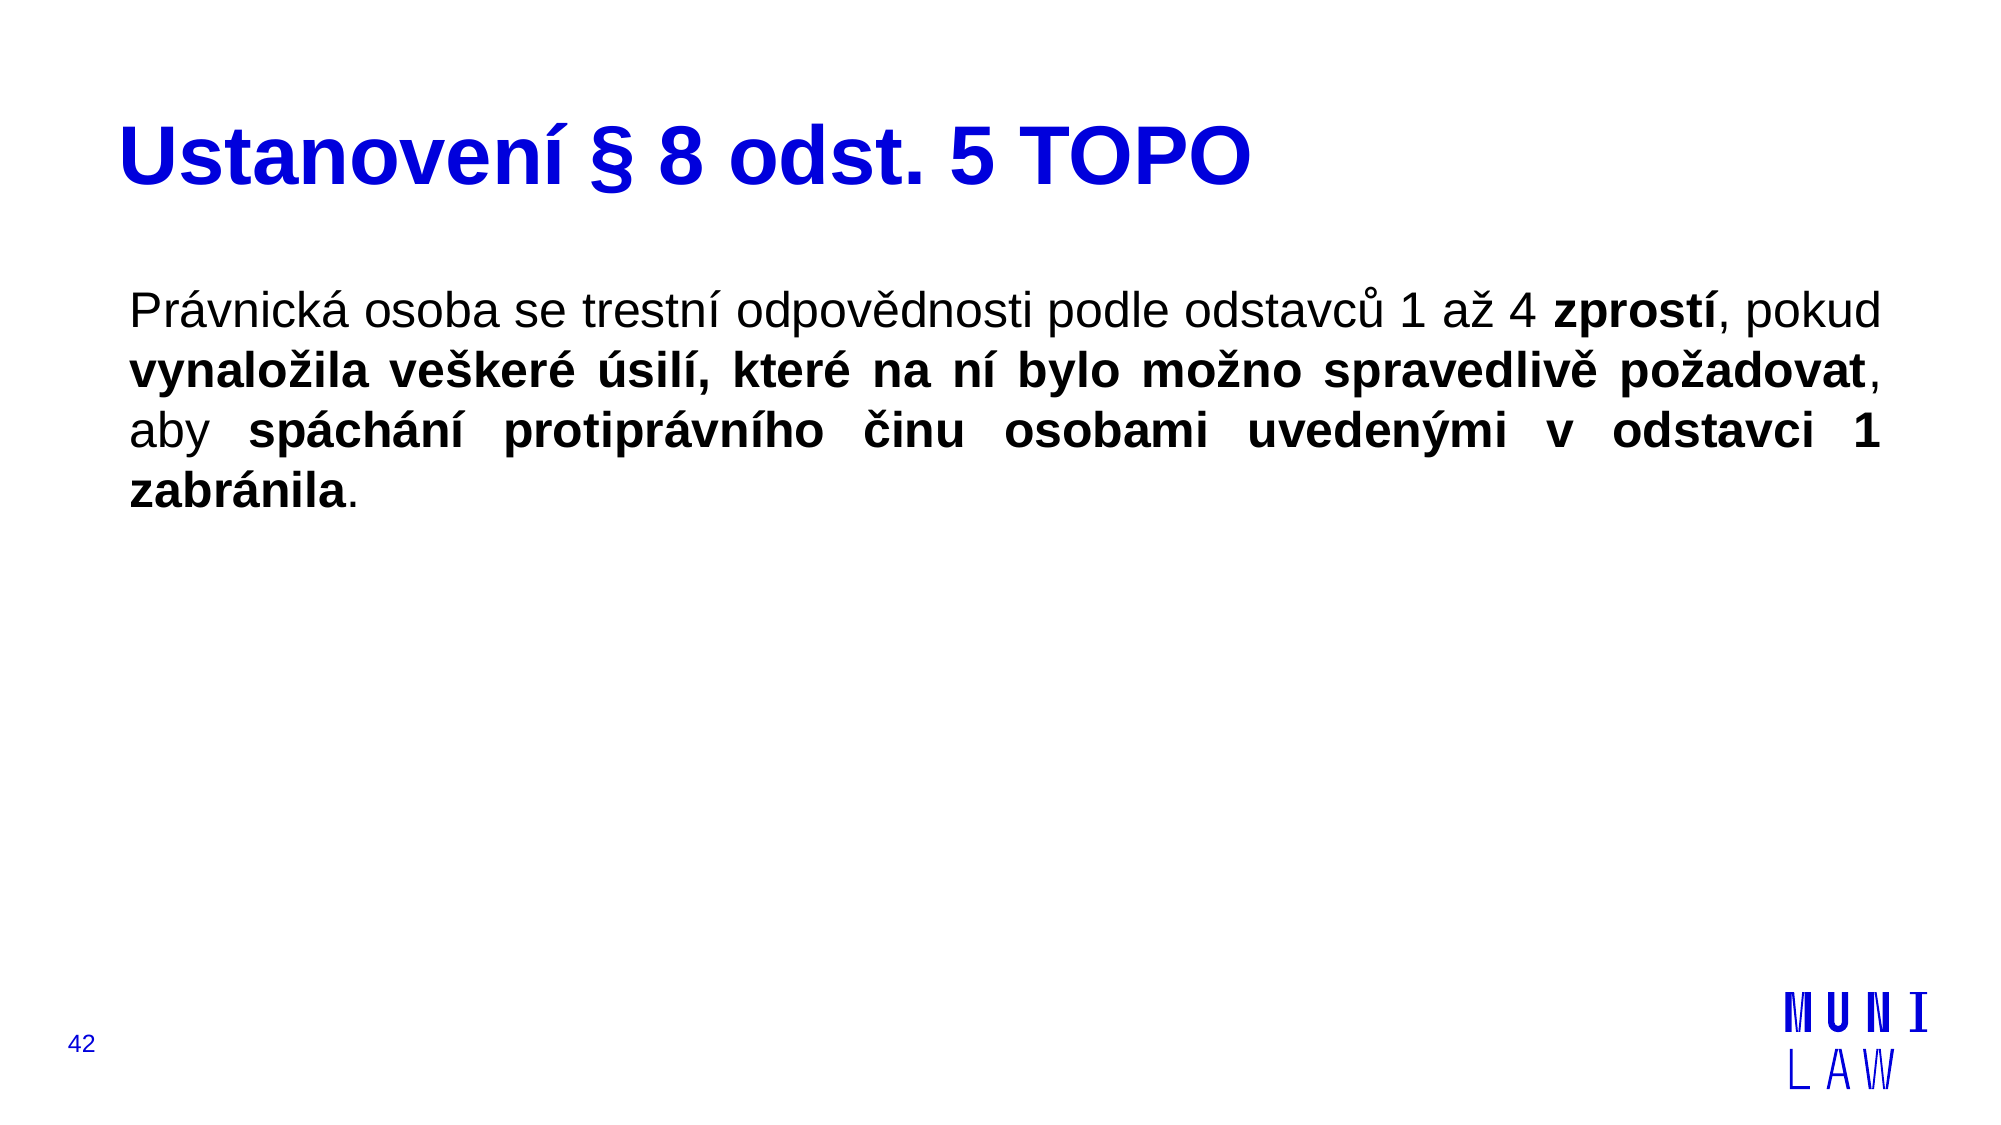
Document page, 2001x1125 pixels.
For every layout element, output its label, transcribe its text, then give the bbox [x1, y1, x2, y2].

list Právnická osoba se trestní odpovědnosti podle odstavců 1 až 4 zprostí, pokud vynaložila veškeré úsilí, které na ní bylo možno spravedlivě požadovat, aby spáchání protiprávního činu osobami uvedenými v odstavci 1 zabránila. [118, 277, 1883, 579]
title Ustanovení § 8 odst. 5 TOPO [118, 118, 1883, 193]
slide_number 42 [67, 1021, 110, 1063]
